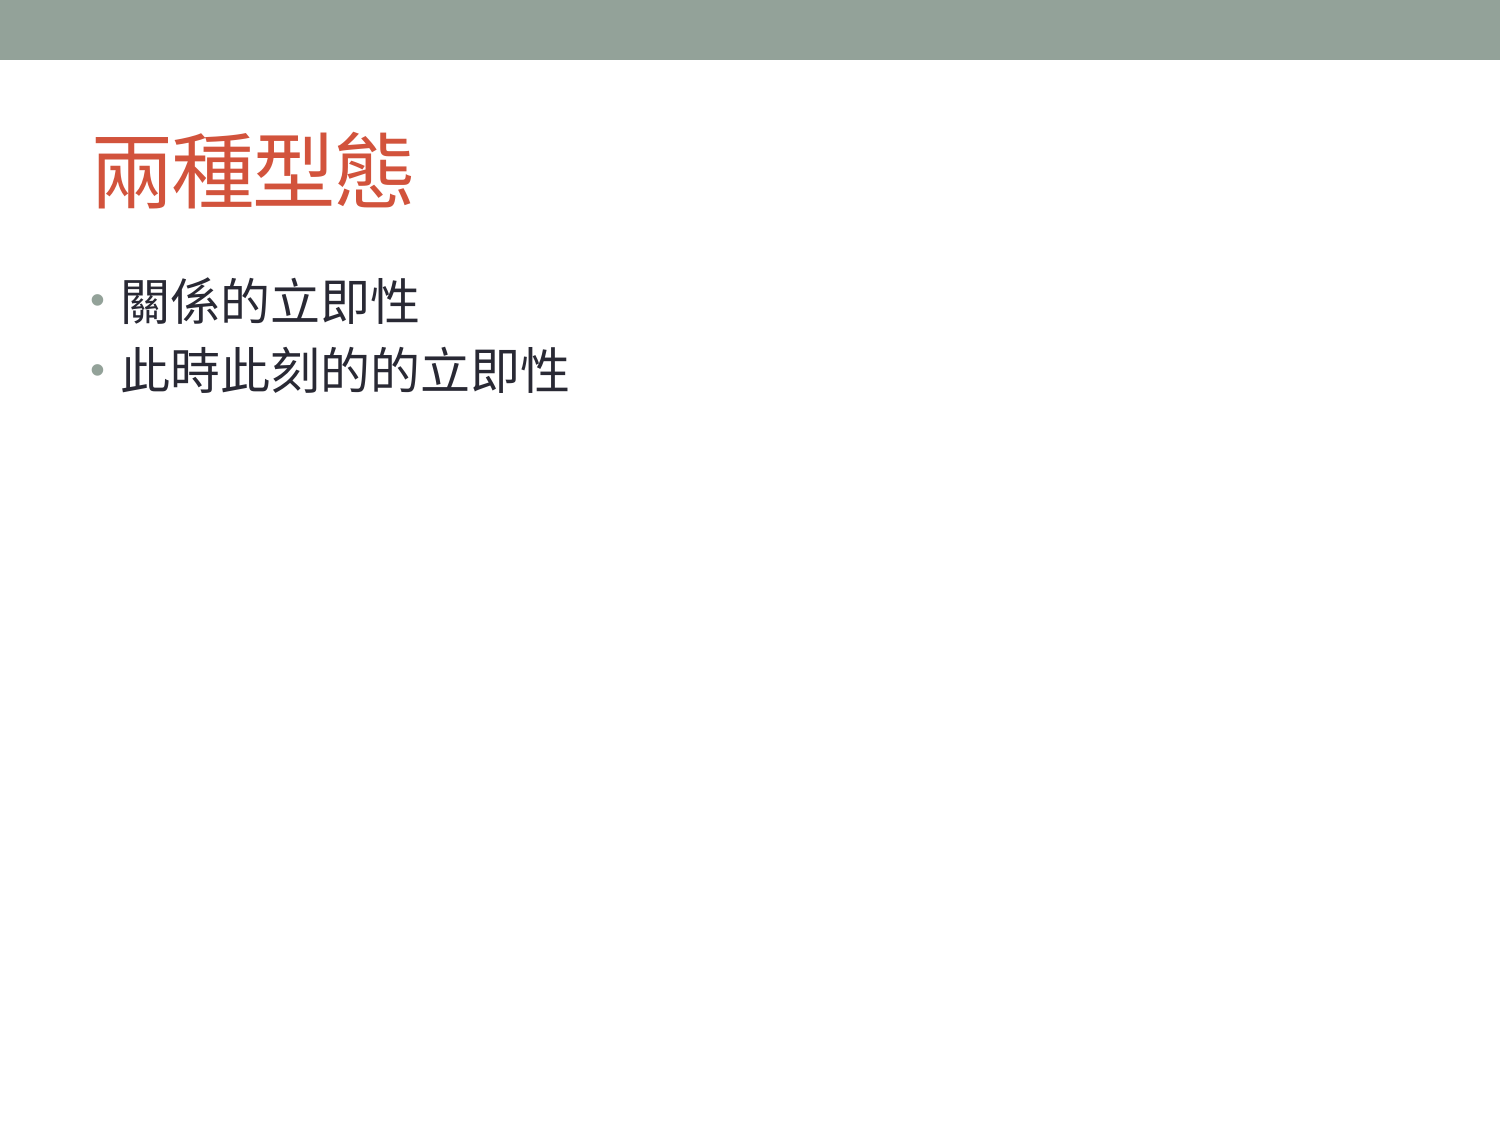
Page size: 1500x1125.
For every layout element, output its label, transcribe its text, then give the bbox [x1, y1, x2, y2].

list 關係的立即性 此時此刻的的立即性 [75, 262, 1425, 1063]
title 兩種型態 [75, 87, 1425, 250]
